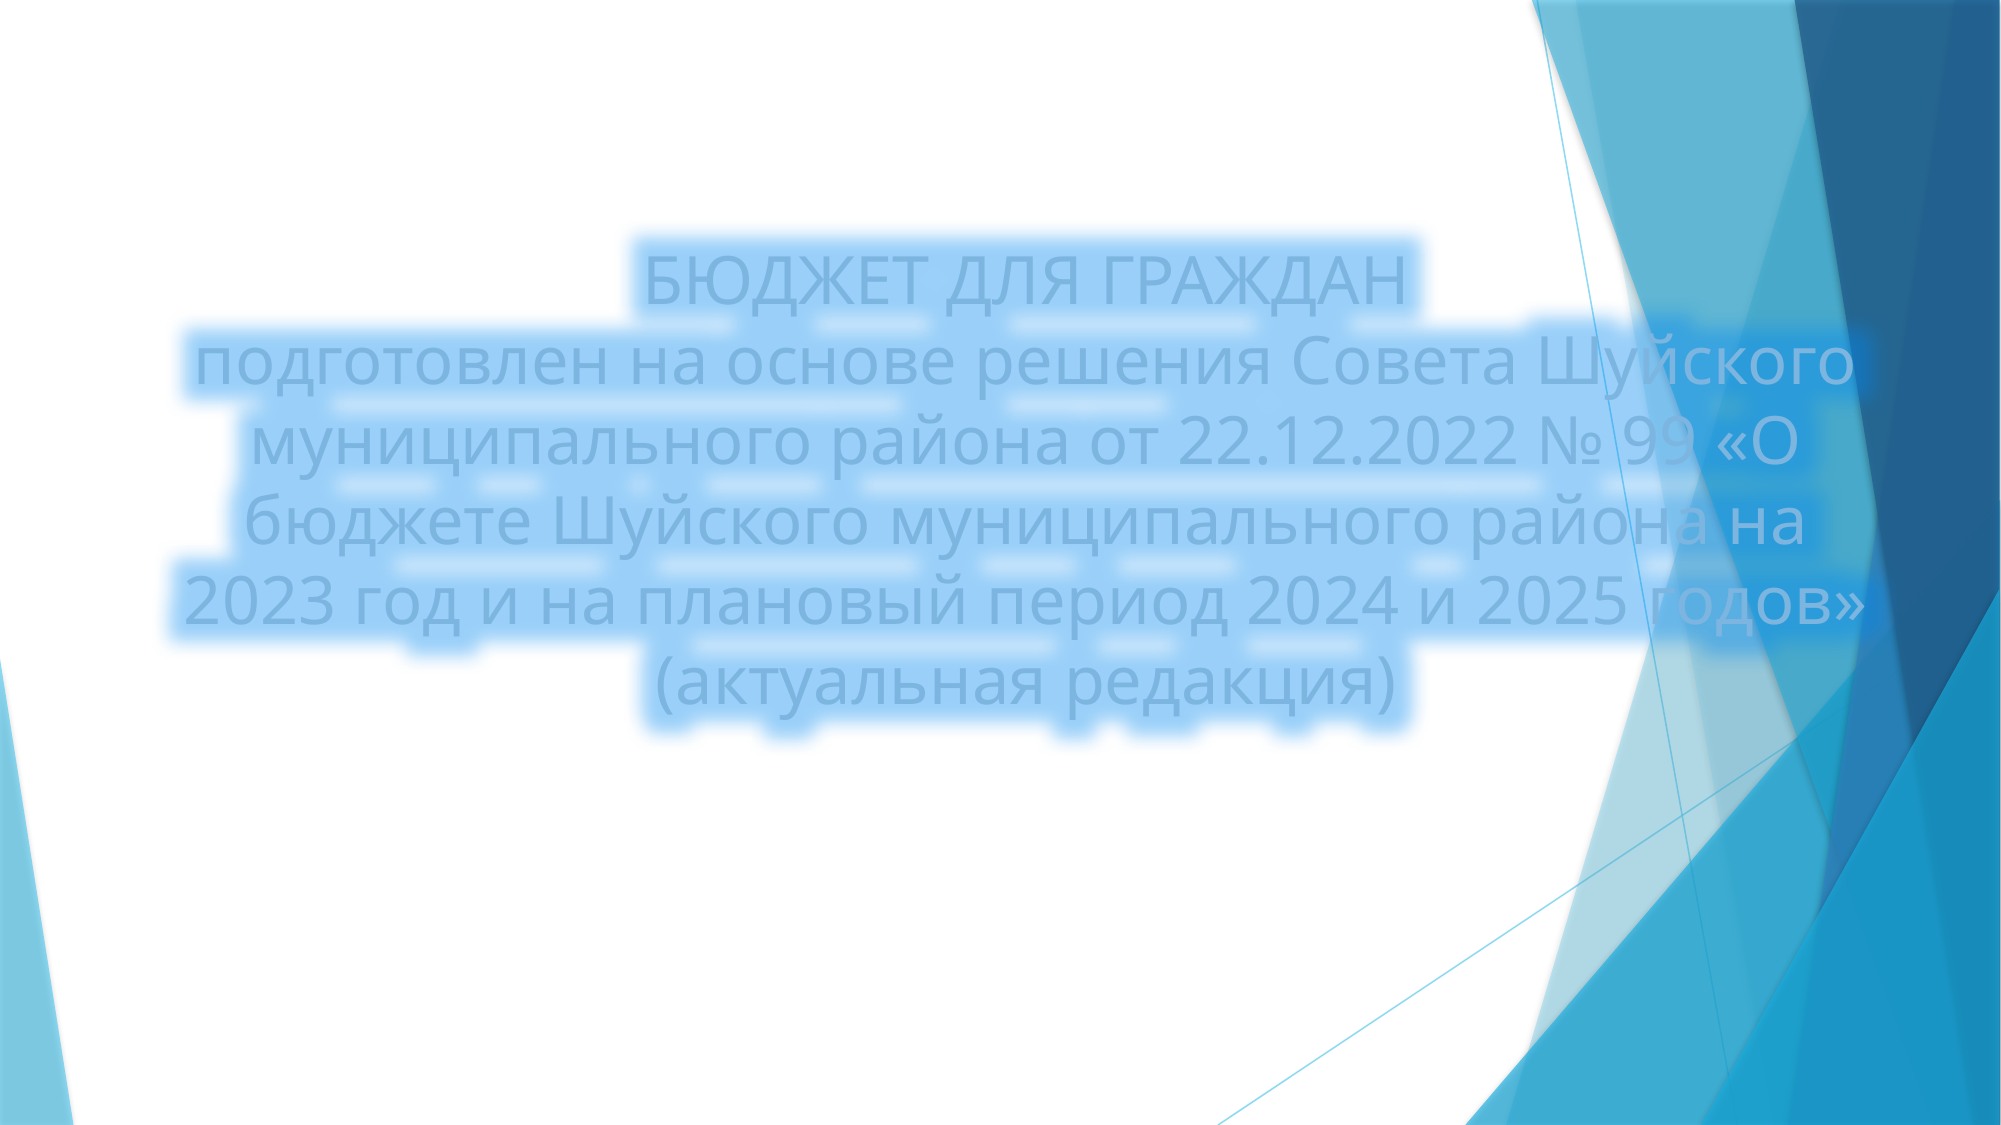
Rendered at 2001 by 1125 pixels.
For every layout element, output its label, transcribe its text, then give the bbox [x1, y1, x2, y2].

table_cell 1 450,2 [156, 218, 1617, 739]
table_cell 0 [160, 222, 1618, 734]
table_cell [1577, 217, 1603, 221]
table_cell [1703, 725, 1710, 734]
text_box БЮДЖЕТ ДЛЯ ГРАЖДАН подготовлен на основе решения Совета Шуйского муниципального района от 22.12.2022 № 99 «О бюджете Шуйского муниципального района на 2023 год и на плановый период 2024 и 2025 годов» (актуальная редакция) [168, 230, 1885, 725]
picture [1807, 725, 1820, 732]
